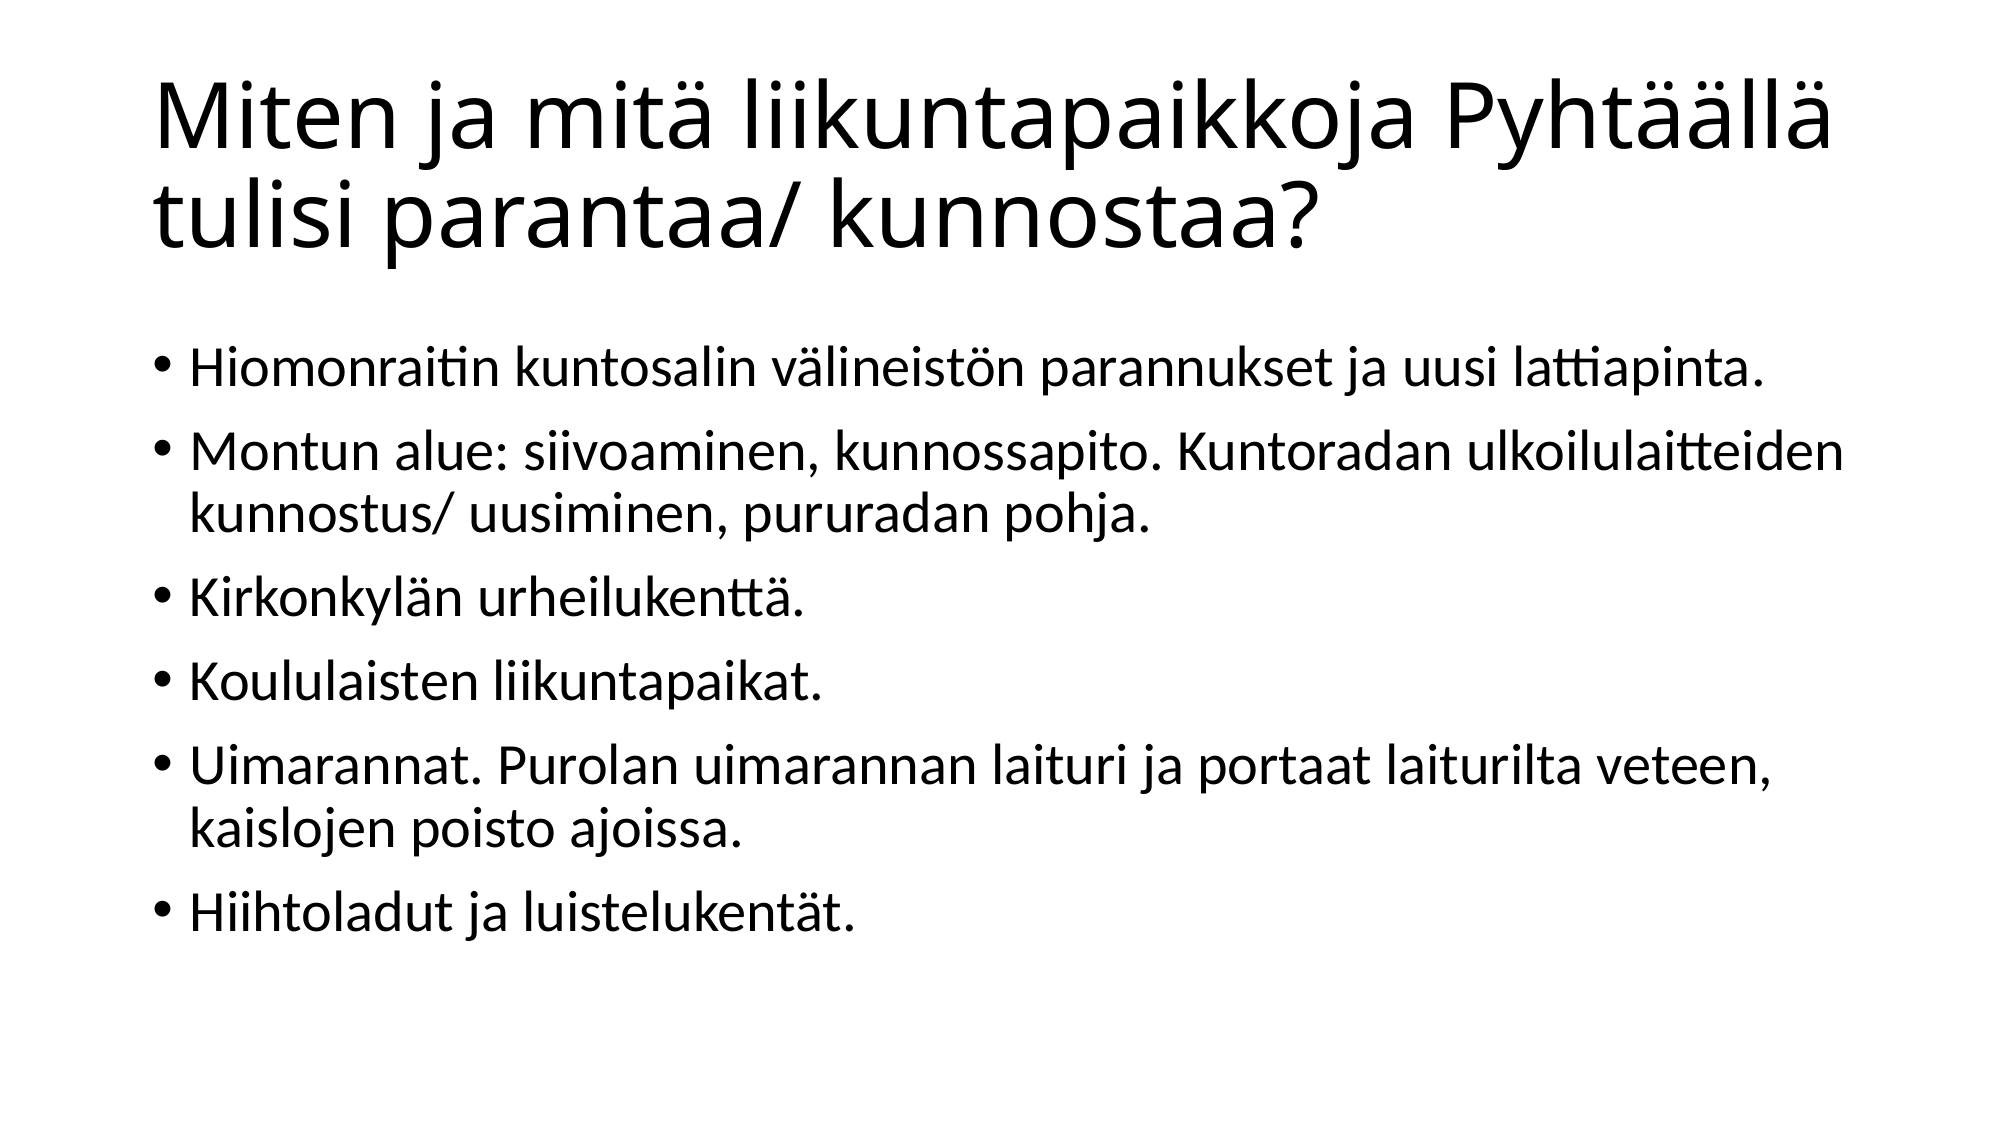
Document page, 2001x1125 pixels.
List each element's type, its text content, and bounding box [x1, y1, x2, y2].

list Hiomonraitin kuntosalin välineistön parannukset ja uusi lattiapinta. Montun alue: siivoaminen, kunnossapito. Kuntoradan ulkoilulaitteiden kunnostus/ uusiminen, pururadan pohja. Kirkonkylän urheilukenttä. Koululaisten liikuntapaikat. Uimarannat. Purolan uimarannan laituri ja portaat laiturilta veteen, kaislojen poisto ajoissa. Hiihtoladut ja luistelukentät. [137, 328, 1863, 1043]
title Miten ja mitä liikuntapaikkoja Pyhtäällä tulisi parantaa/ kunnostaa? [137, 59, 1863, 278]
